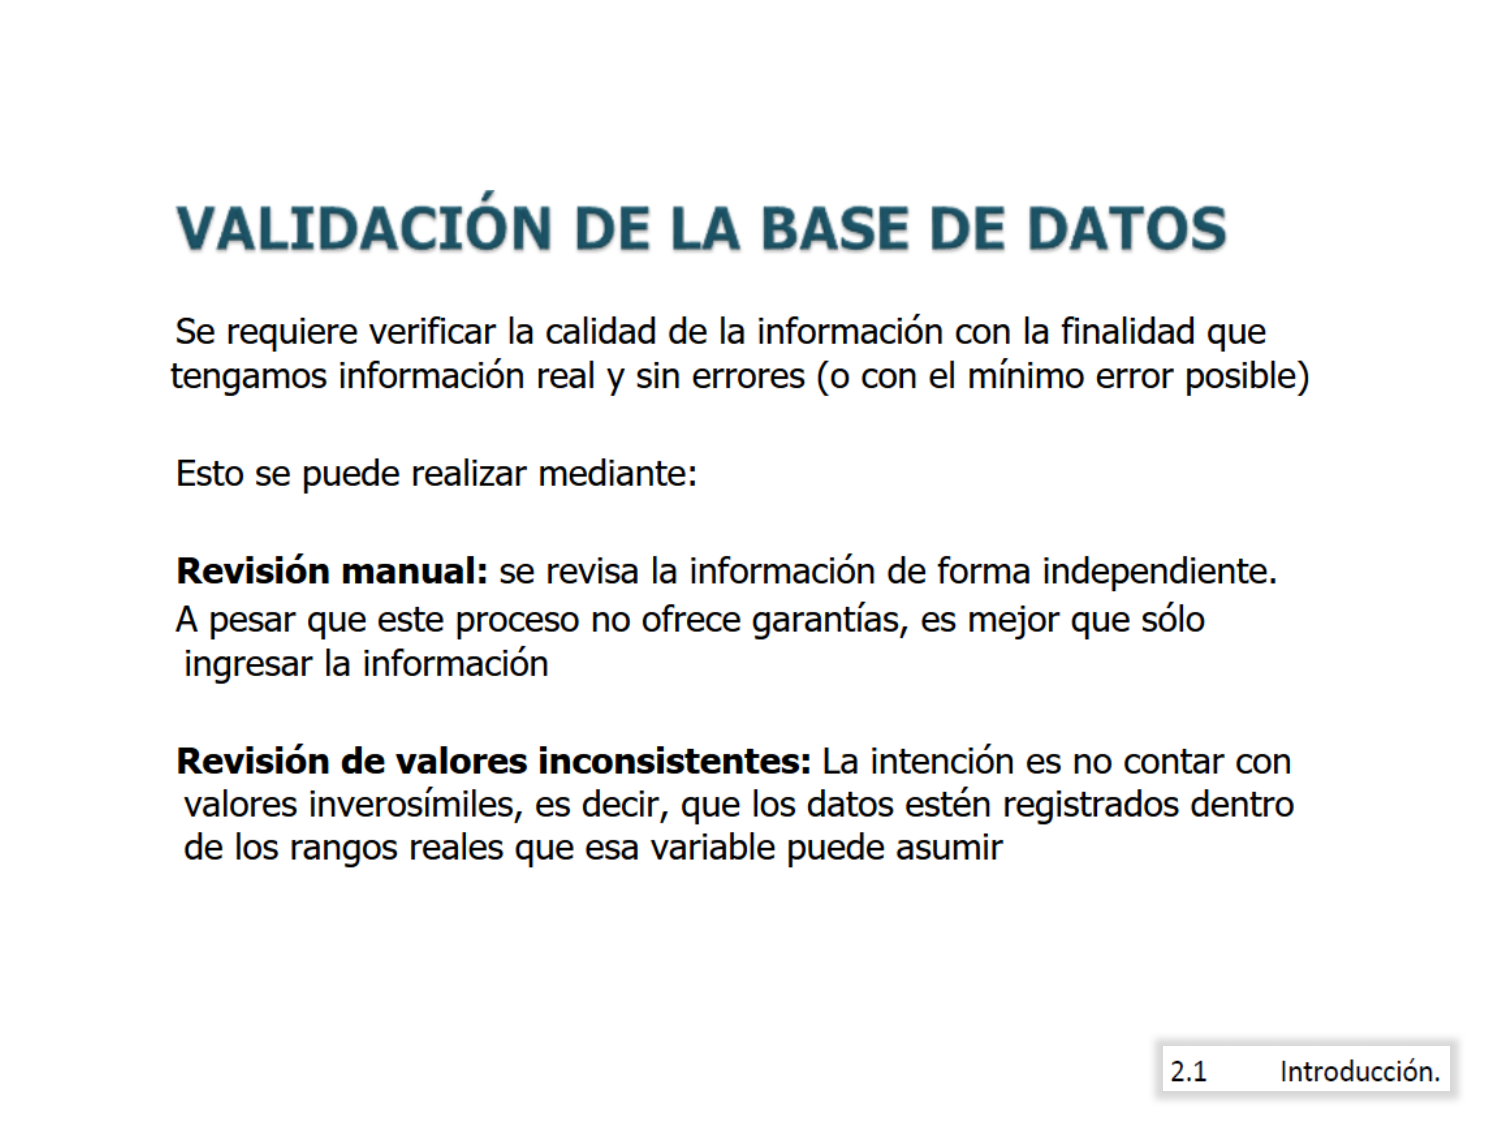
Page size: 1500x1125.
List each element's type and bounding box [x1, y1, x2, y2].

picture [1163, 1046, 1450, 1091]
picture [147, 172, 1330, 918]
